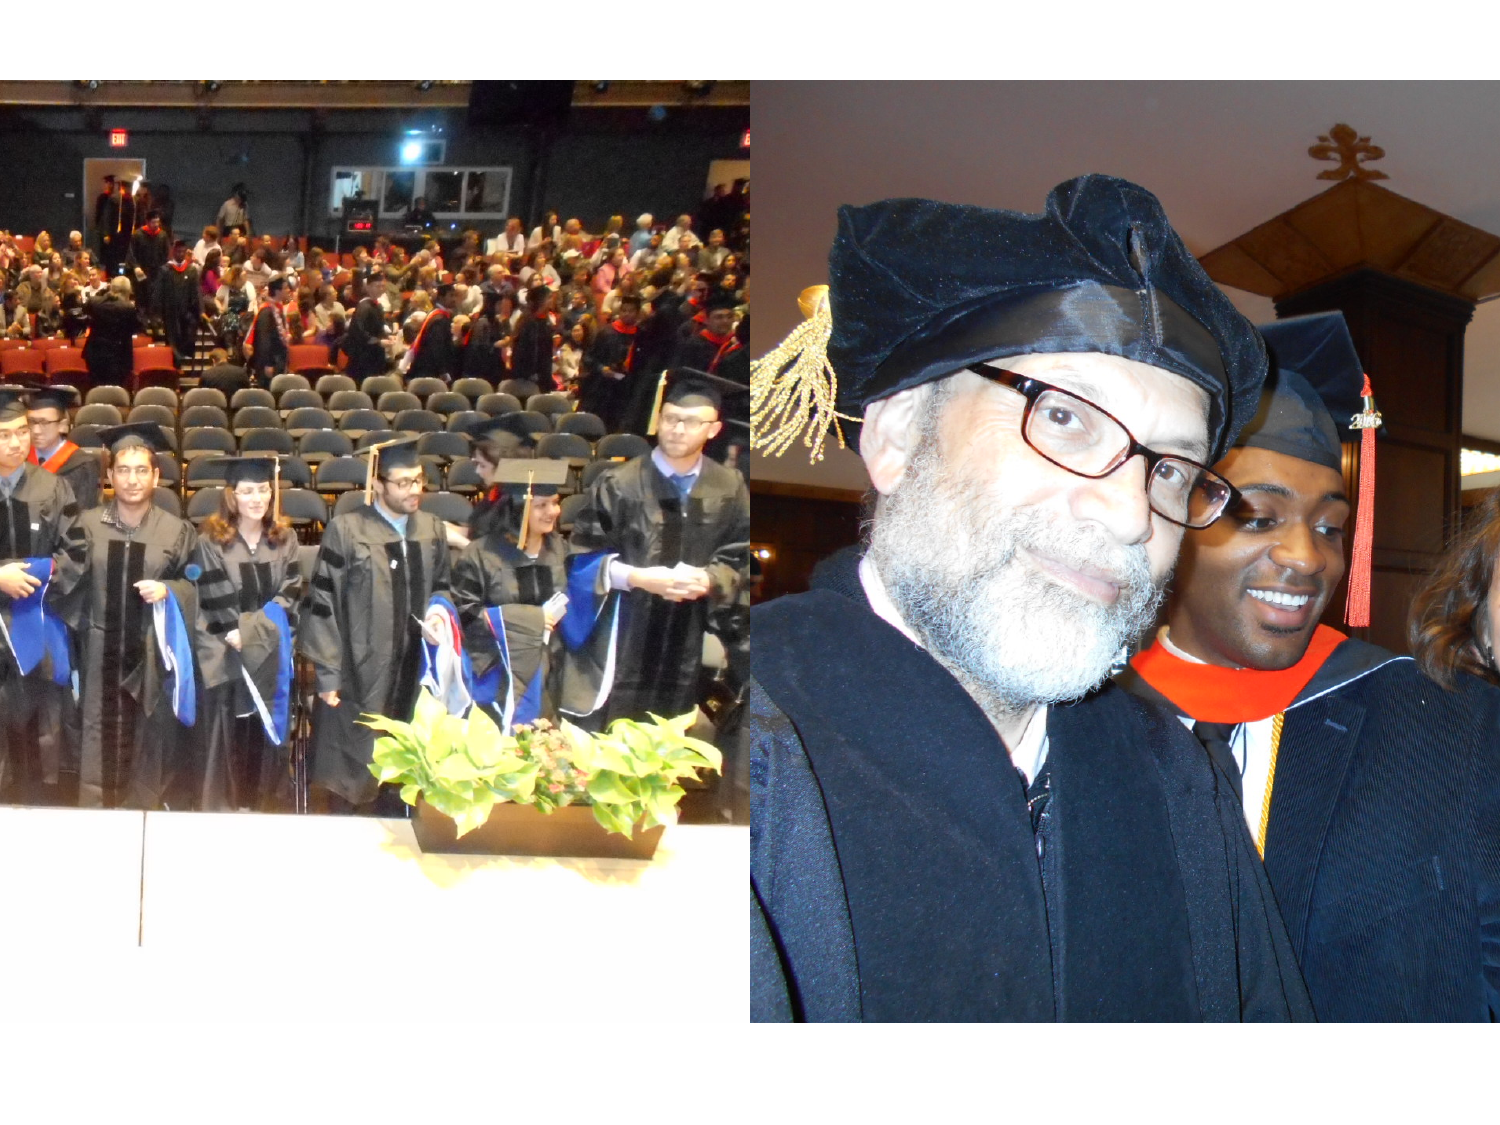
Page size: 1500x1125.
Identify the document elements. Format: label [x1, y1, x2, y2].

text_box [0, 80, 1500, 1023]
